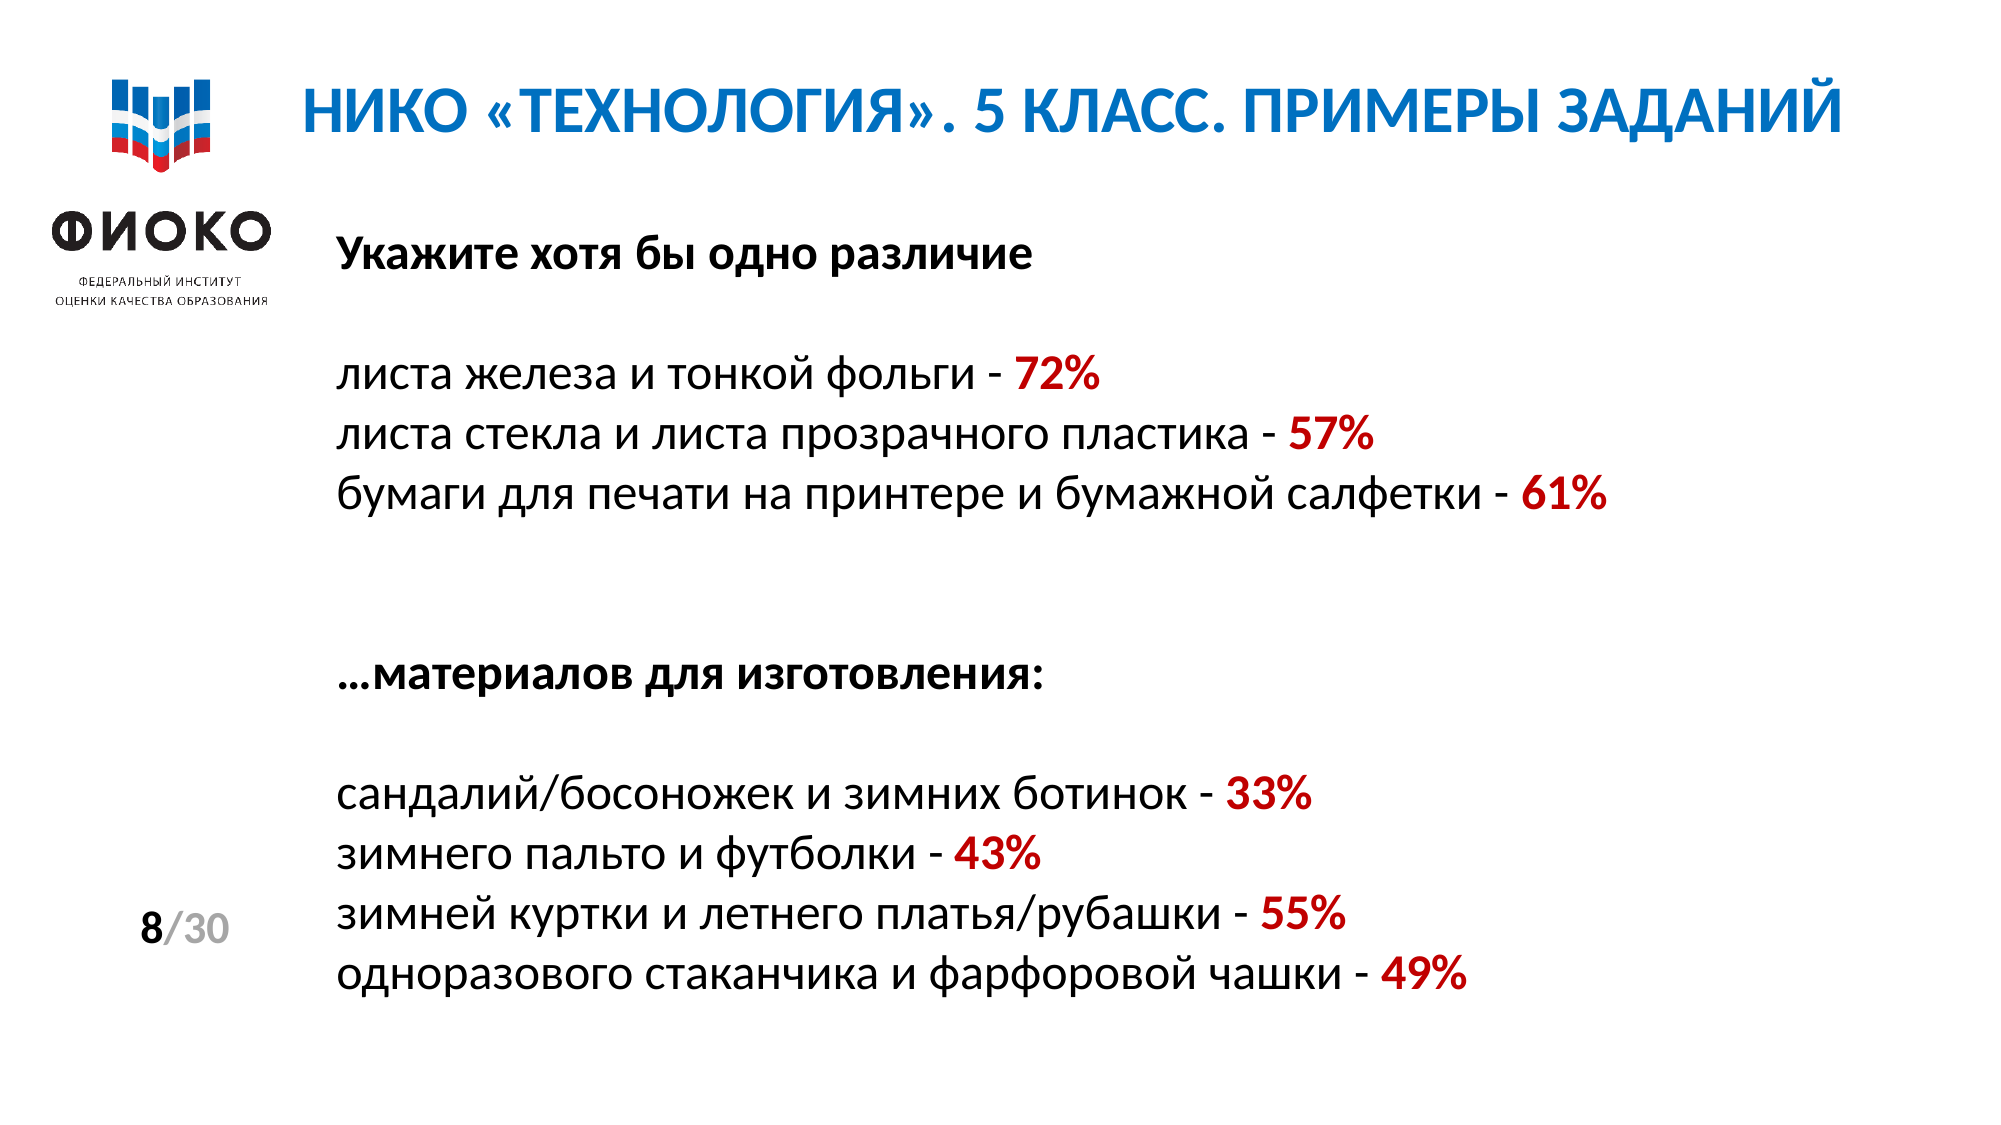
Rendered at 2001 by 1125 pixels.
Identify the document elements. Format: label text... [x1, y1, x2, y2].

text_box Укажите хотя бы одно различие листа железа и тонкой фольги - 72% листа стекла и листа прозрачного пластика - 57% бумаги для печати на принтере и бумажной салфетки - 61% …материалов для изготовления: сандалий/босоножек и зимних ботинок - 33% зимнего пальто и футболки - 43% зимней куртки и летнего платья/рубашки - 55% одноразового стаканчика и фарфоровой чашки - 49% [321, 212, 1760, 1008]
text_box 8/30 [78, 890, 292, 1015]
text_box НИКО «Технология». 5 класс. Примеры заданий [288, 80, 1930, 269]
picture [38, 62, 284, 329]
